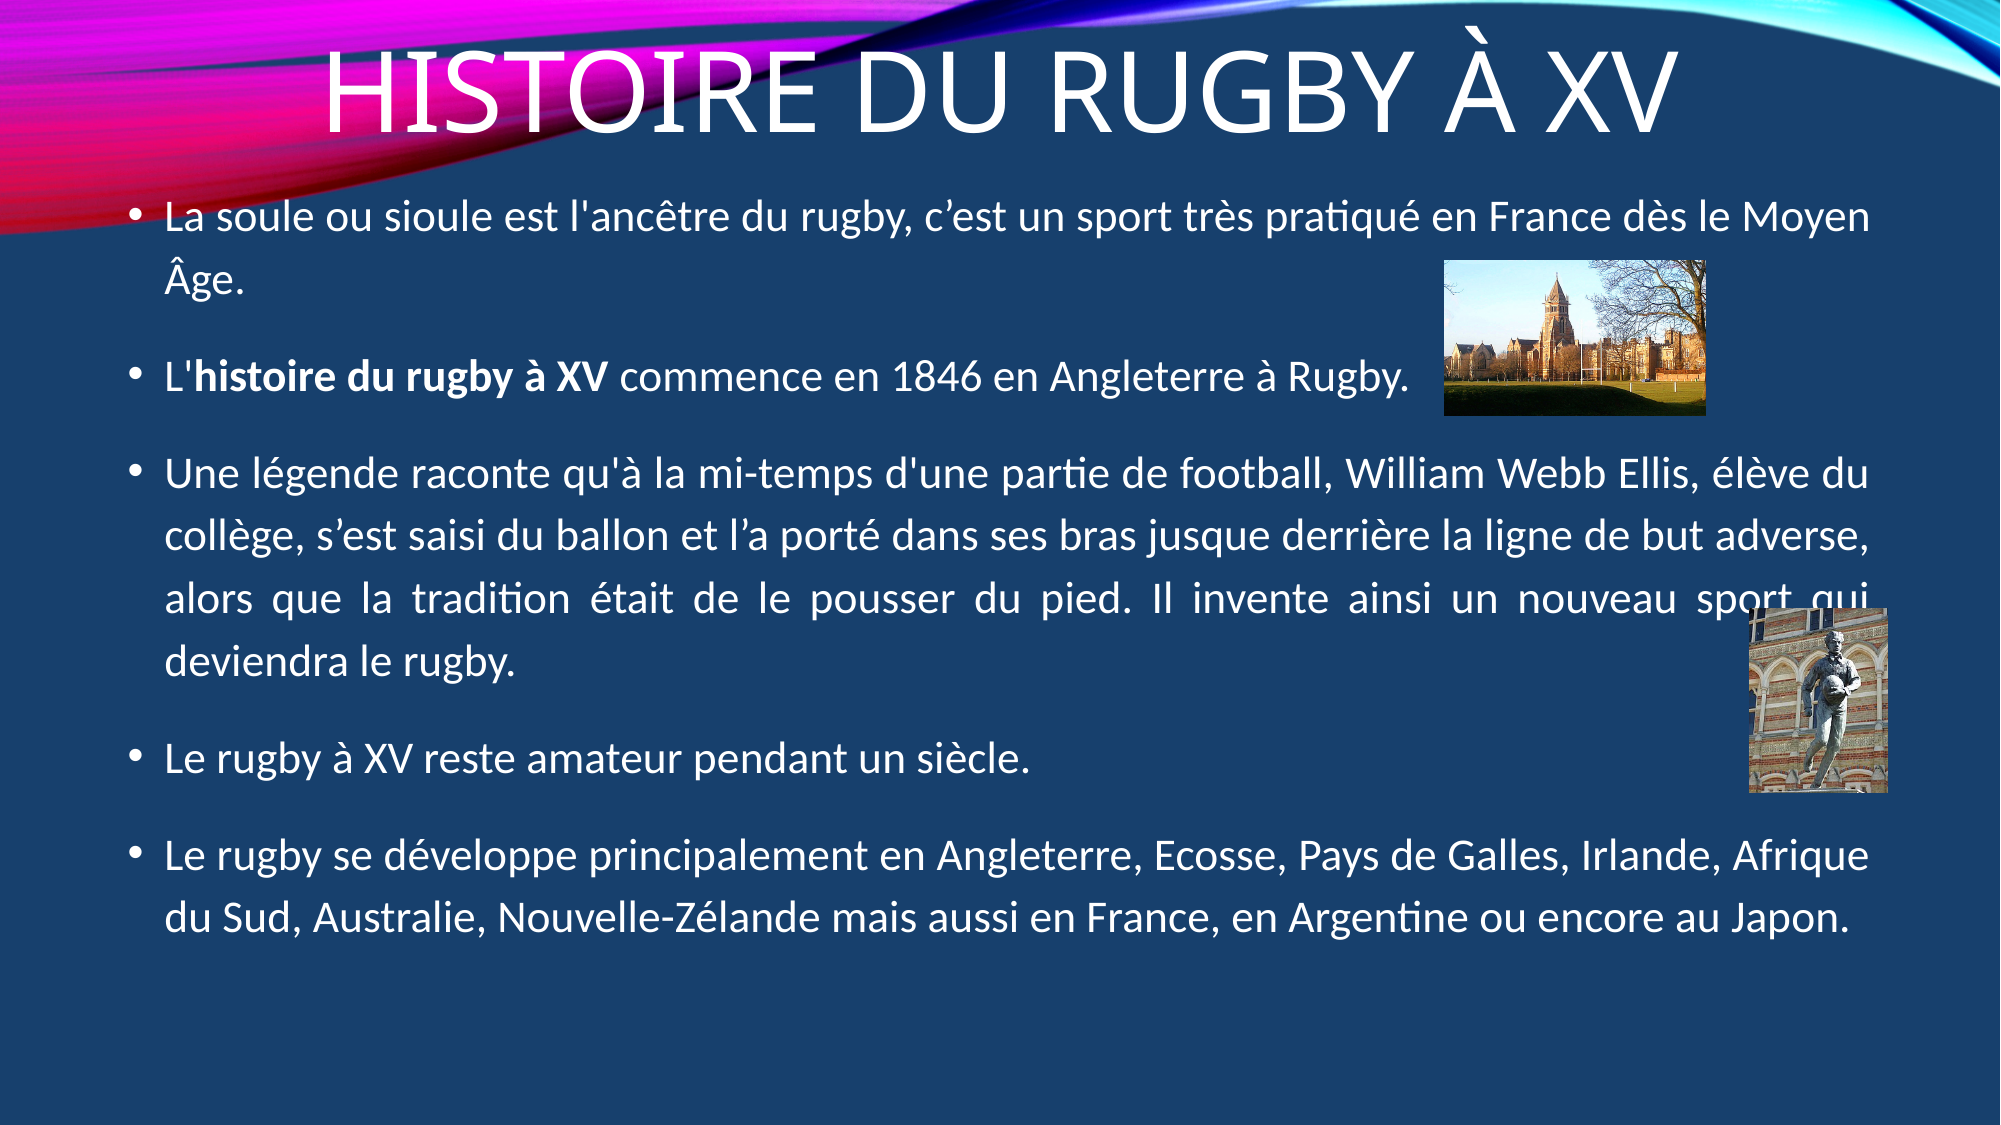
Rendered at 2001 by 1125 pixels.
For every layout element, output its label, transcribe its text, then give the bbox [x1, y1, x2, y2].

list La soule ou sioule est l'ancêtre du rugby, c’est un sport très pratiqué en France dès le Moyen Âge. L'histoire du rugby à XV commence en 1846 en Angleterre à Rugby. Une légende raconte qu'à la mi-temps d'une partie de football, William Webb Ellis, élève du collège, s’est saisi du ballon et l’a porté dans ses bras jusque derrière la ligne de but adverse, alors que la tradition était de le pousser du pied. Il invente ainsi un nouveau sport qui deviendra le rugby. Le rugby à XV reste amateur pendant un siècle. Le rugby se développe principalement en Angleterre, Ecosse, Pays de Galles, Irlande, Afrique du Sud, Australie, Nouvelle-Zélande mais aussi en France, en Argentine ou encore au Japon. [112, 170, 1888, 1014]
picture [0, 0, 2000, 237]
picture [1749, 608, 1888, 794]
picture [1444, 260, 1706, 416]
title HISTOIRE du rugby à XV [112, 43, 1888, 148]
picture [1890, 0, 2000, 75]
picture [1910, 0, 2000, 45]
